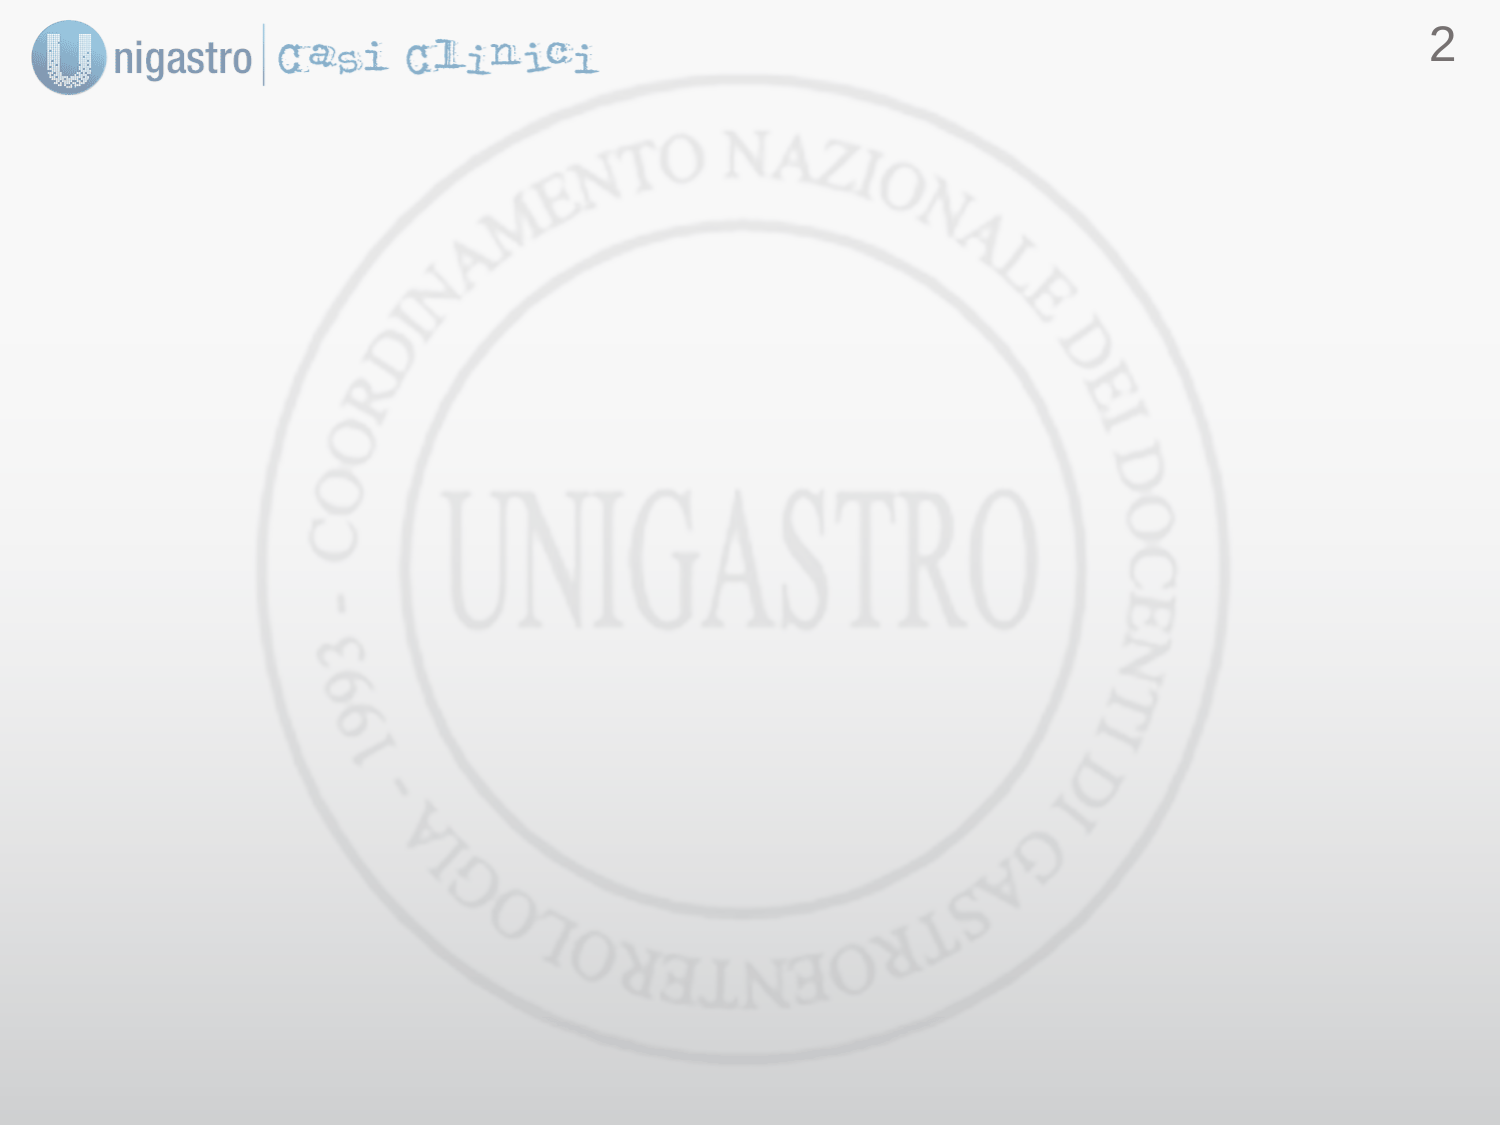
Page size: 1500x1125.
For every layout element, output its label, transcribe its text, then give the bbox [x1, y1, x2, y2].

slide_number 1 [1385, 0, 1500, 83]
